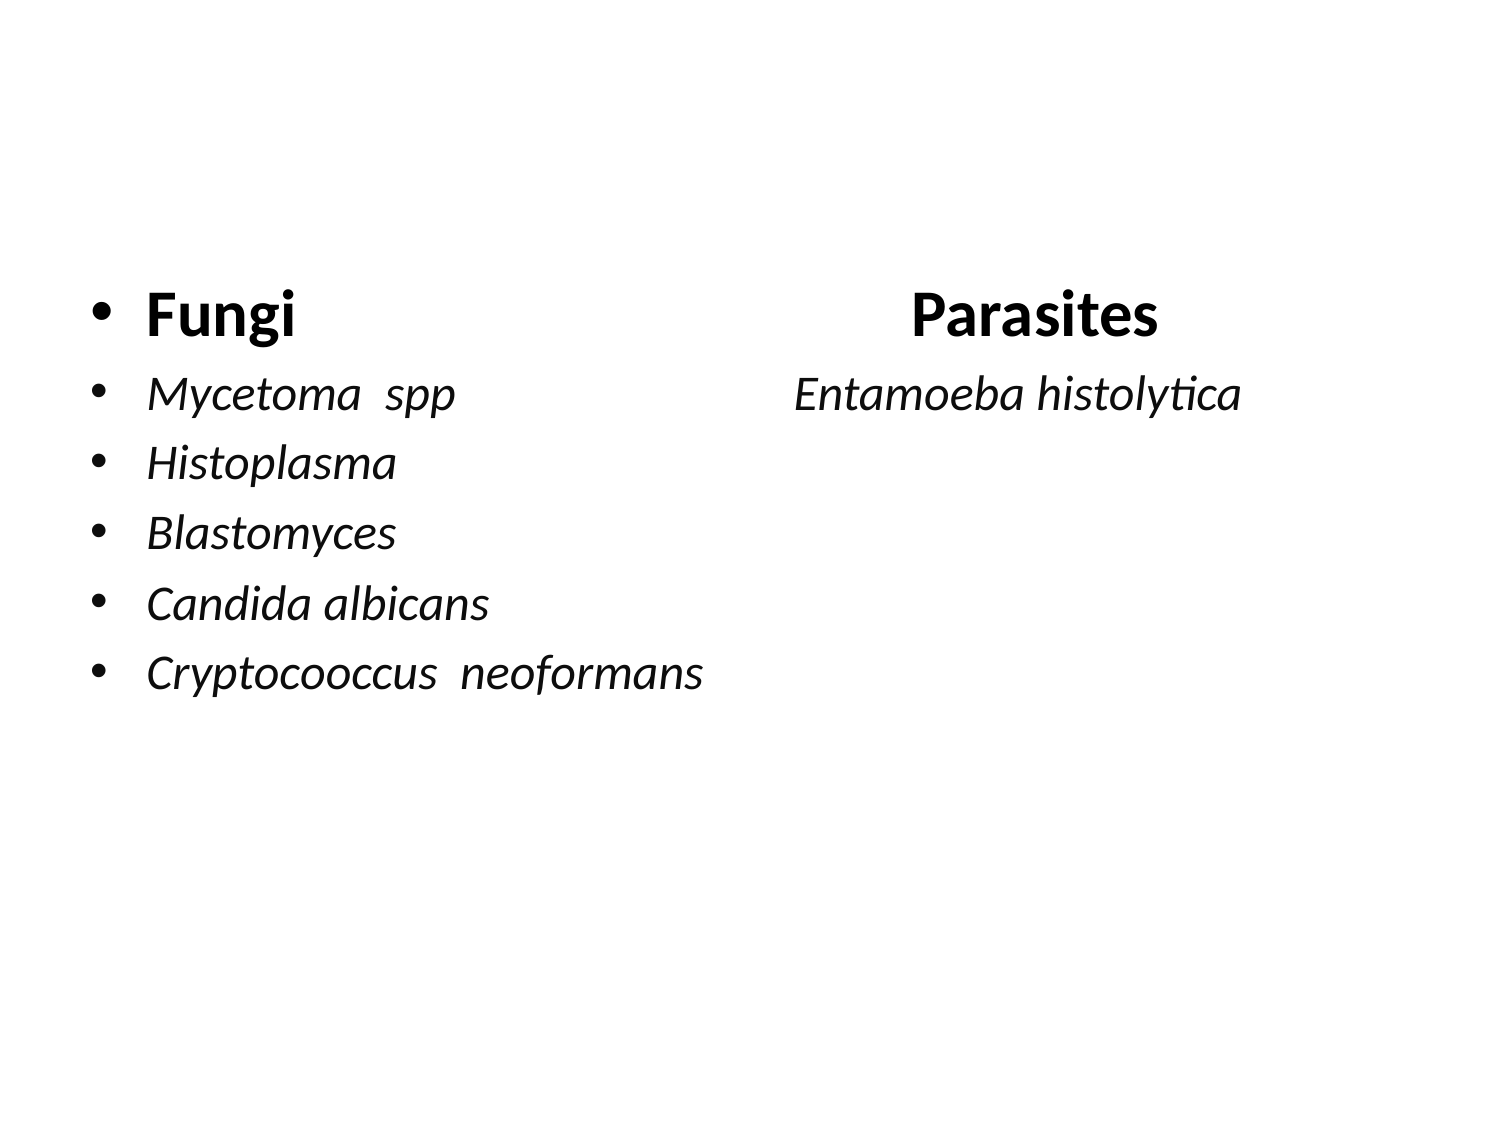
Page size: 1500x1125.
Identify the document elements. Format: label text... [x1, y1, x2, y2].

list Fungi Parasites Mycetoma spp Entamoeba histolytica Histoplasma Blastomyces Candida albicans Cryptocooccus neoformans [75, 262, 1425, 1005]
